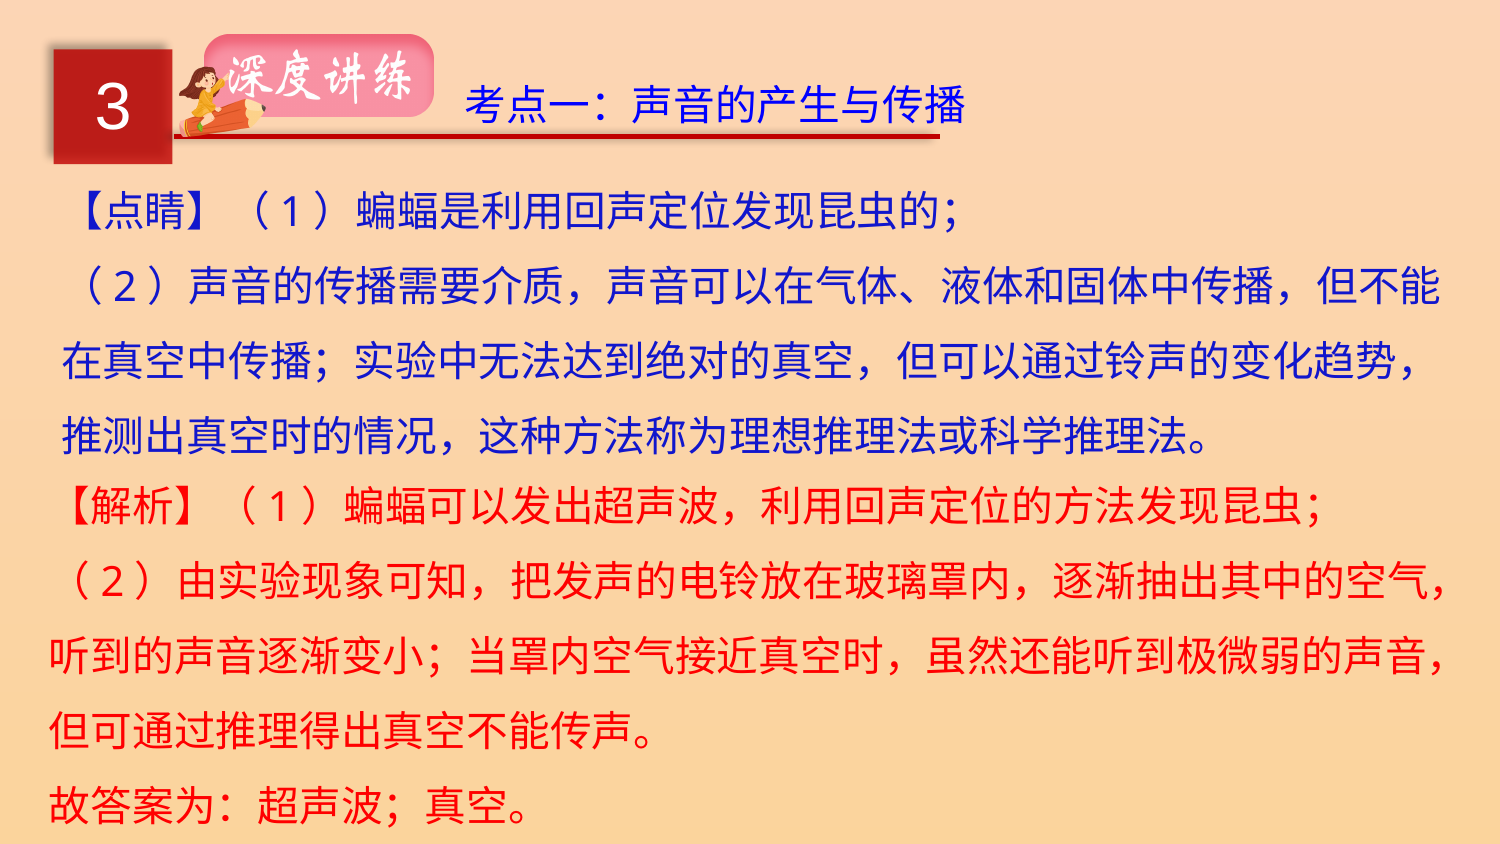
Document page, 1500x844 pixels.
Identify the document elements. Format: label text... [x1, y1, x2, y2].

text_box 【点睛】（1）蝙蝠是利用回声定位发现昆虫的； （2）声音的传播需要介质，声音可以在气体、液体和固体中传播，但不能在真空中传播；实验中无法达到绝对的真空，但可以通过铃声的变化趋势，推测出真空时的情况，这种方法称为理想推理法或科学推理法。 [46, 152, 1469, 467]
text_box 考点一：声音的产生与传播 [450, 71, 1005, 137]
text_box 【解析】（1）蝙蝠可以发出超声波，利用回声定位的方法发现昆虫； （2）由实验现象可知，把发声的电铃放在玻璃罩内，逐渐抽出其中的空气，听到的声音逐渐变小；当罩内空气接近真空时，虽然还能听到极微弱的声音，但可通过推理得出真空不能传声。 故答案为：超声波；真空。 [34, 447, 1445, 838]
picture [179, 33, 434, 137]
text_box 3 [46, 56, 180, 151]
text_box [53, 49, 173, 56]
